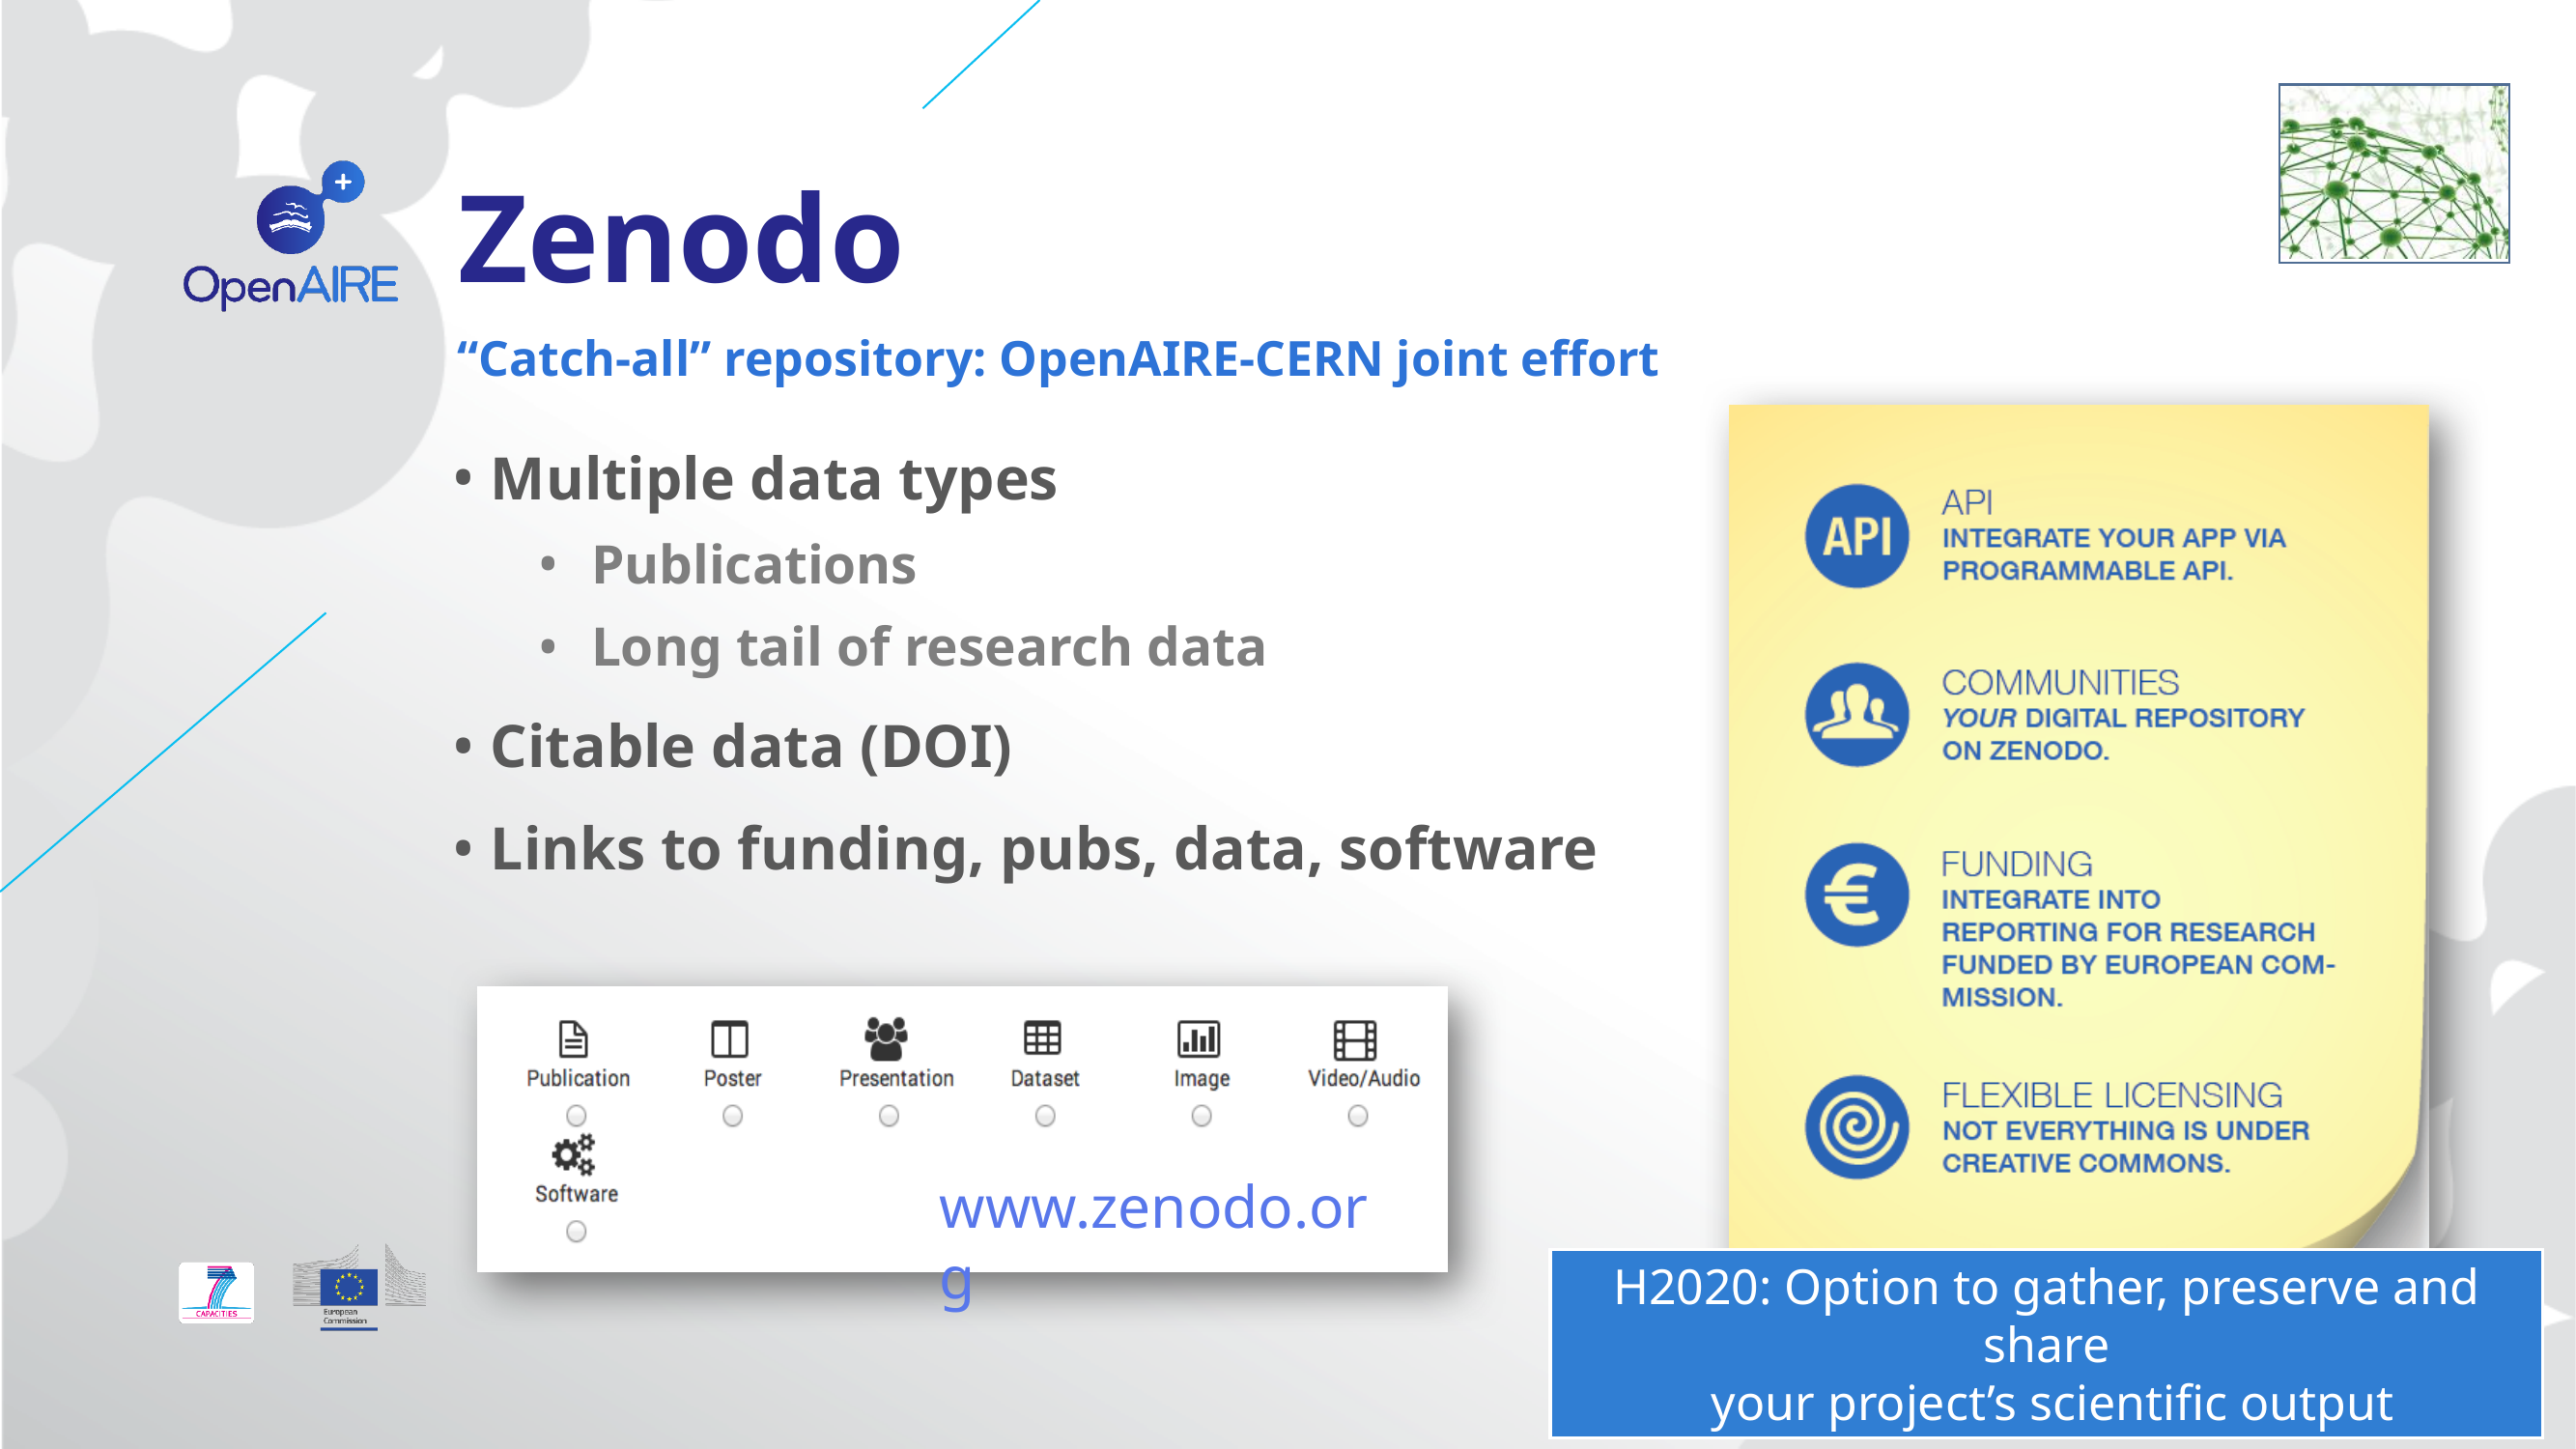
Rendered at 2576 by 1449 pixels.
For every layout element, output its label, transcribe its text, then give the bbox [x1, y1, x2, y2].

title Zenodo [443, 51, 2361, 291]
picture [0, 0, 2576, 1449]
slide_number 17 [2463, 1366, 2576, 1444]
list Multiple data types Publications Long tail of research data Citable data (DOI) Links to funding, pubs, data, software [443, 405, 1619, 976]
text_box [477, 986, 1448, 1273]
text_box H2020: Option to gather, preserve and share your project’s scientific output [1548, 1248, 2544, 1439]
list “Catch-all” repository: OpenAIRE-CERN joint effort [443, 291, 2361, 394]
picture [2279, 85, 2509, 262]
